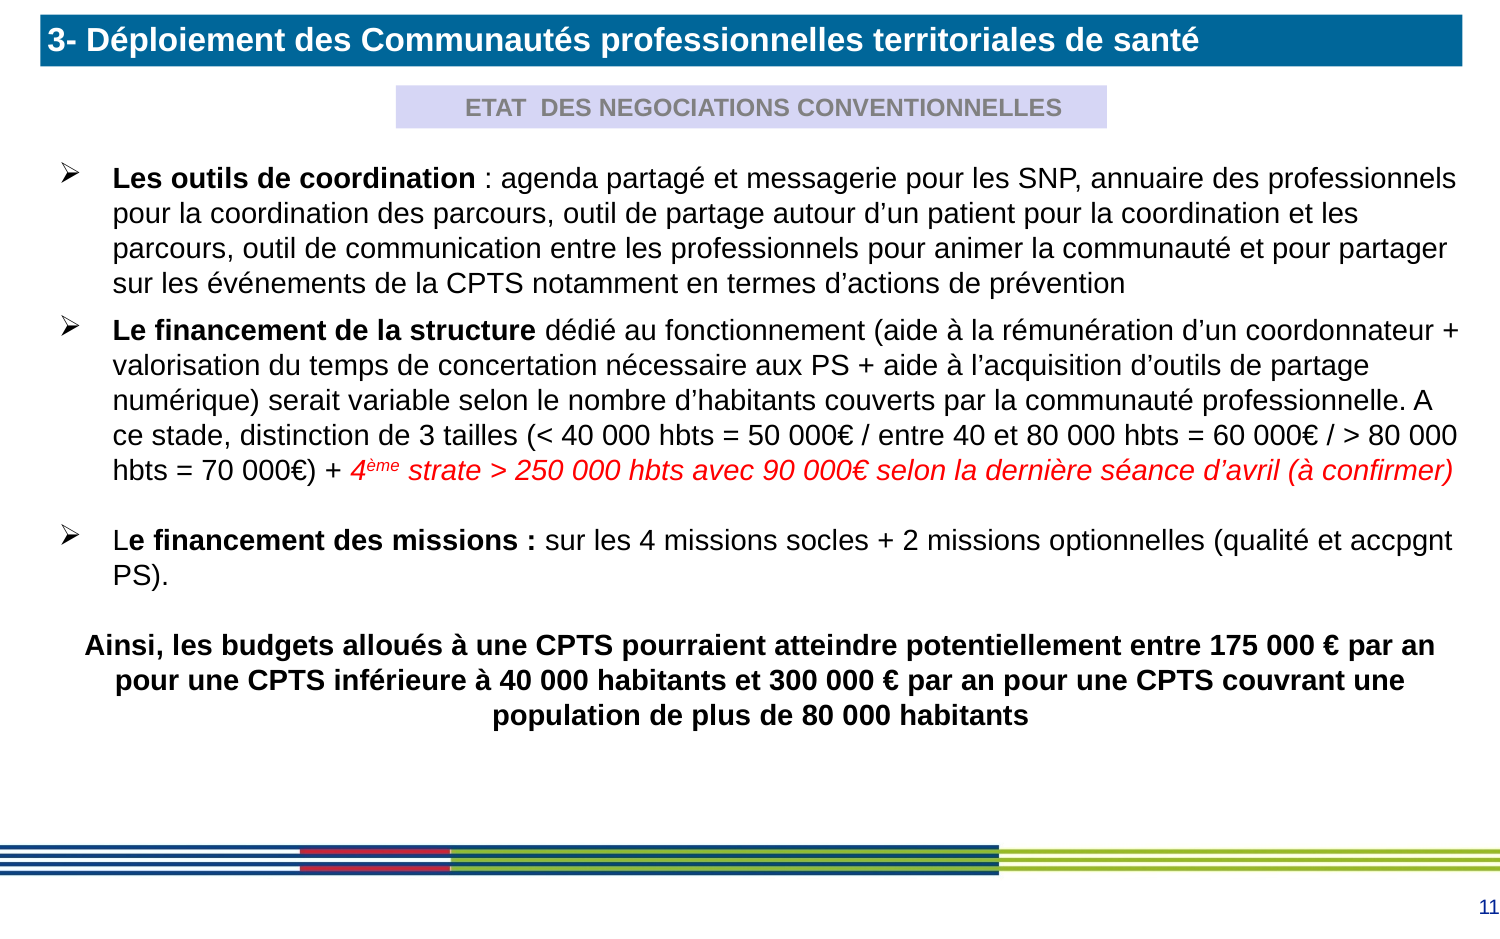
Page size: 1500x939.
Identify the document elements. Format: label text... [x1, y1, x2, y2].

title 3- Déploiement des Communautés professionnelles territoriales de santé [23, 10, 1443, 67]
text_box ETAT DES NEGOCIATIONS CONVENTIONNELLES [395, 85, 1107, 129]
picture [0, 833, 1500, 886]
text_box Les outils de coordination : agenda partagé et messagerie pour les SNP, annuaire des professionnels pour la coordination des parcours, outil de partage autour d’un patient pour la coordination et les parcours, outil de communication entre les professionnels pour animer la communauté et pour partager sur les événements de la CPTS notamment en termes d’actions de prévention Le financement de la structure dédié au fonctionnement (aide à la rémunération d’un coordonnateur + valorisation du temps de concertation nécessaire aux PS + aide à l’acquisition d’outils de partage numérique) serait variable selon le nombre d’habitants couverts par la communauté professionnelle. A ce stade, distinction de 3 tailles (< 40 000 hbts = 50 000€ / entre 40 et 80 000 hbts = 60 000€ / > 80 000 hbts = 70 000€) + 4ème strate > 250 000 hbts avec 90 000€ selon la dernière séance d’avril (à confirmer) Le financement des missions : sur les 4 missions socles + 2 missions optionnelles (qualité et accpgnt PS). Ainsi, les budgets alloués à une CPTS pourraient atteindre potentiellement entre 175 000 € par an pour une CPTS inférieure à 40 000 habitants et 300 000 € par an pour une CPTS couvrant une population de plus de 80 000 habitants [0, 151, 1463, 739]
text_box [1443, 14, 1463, 67]
